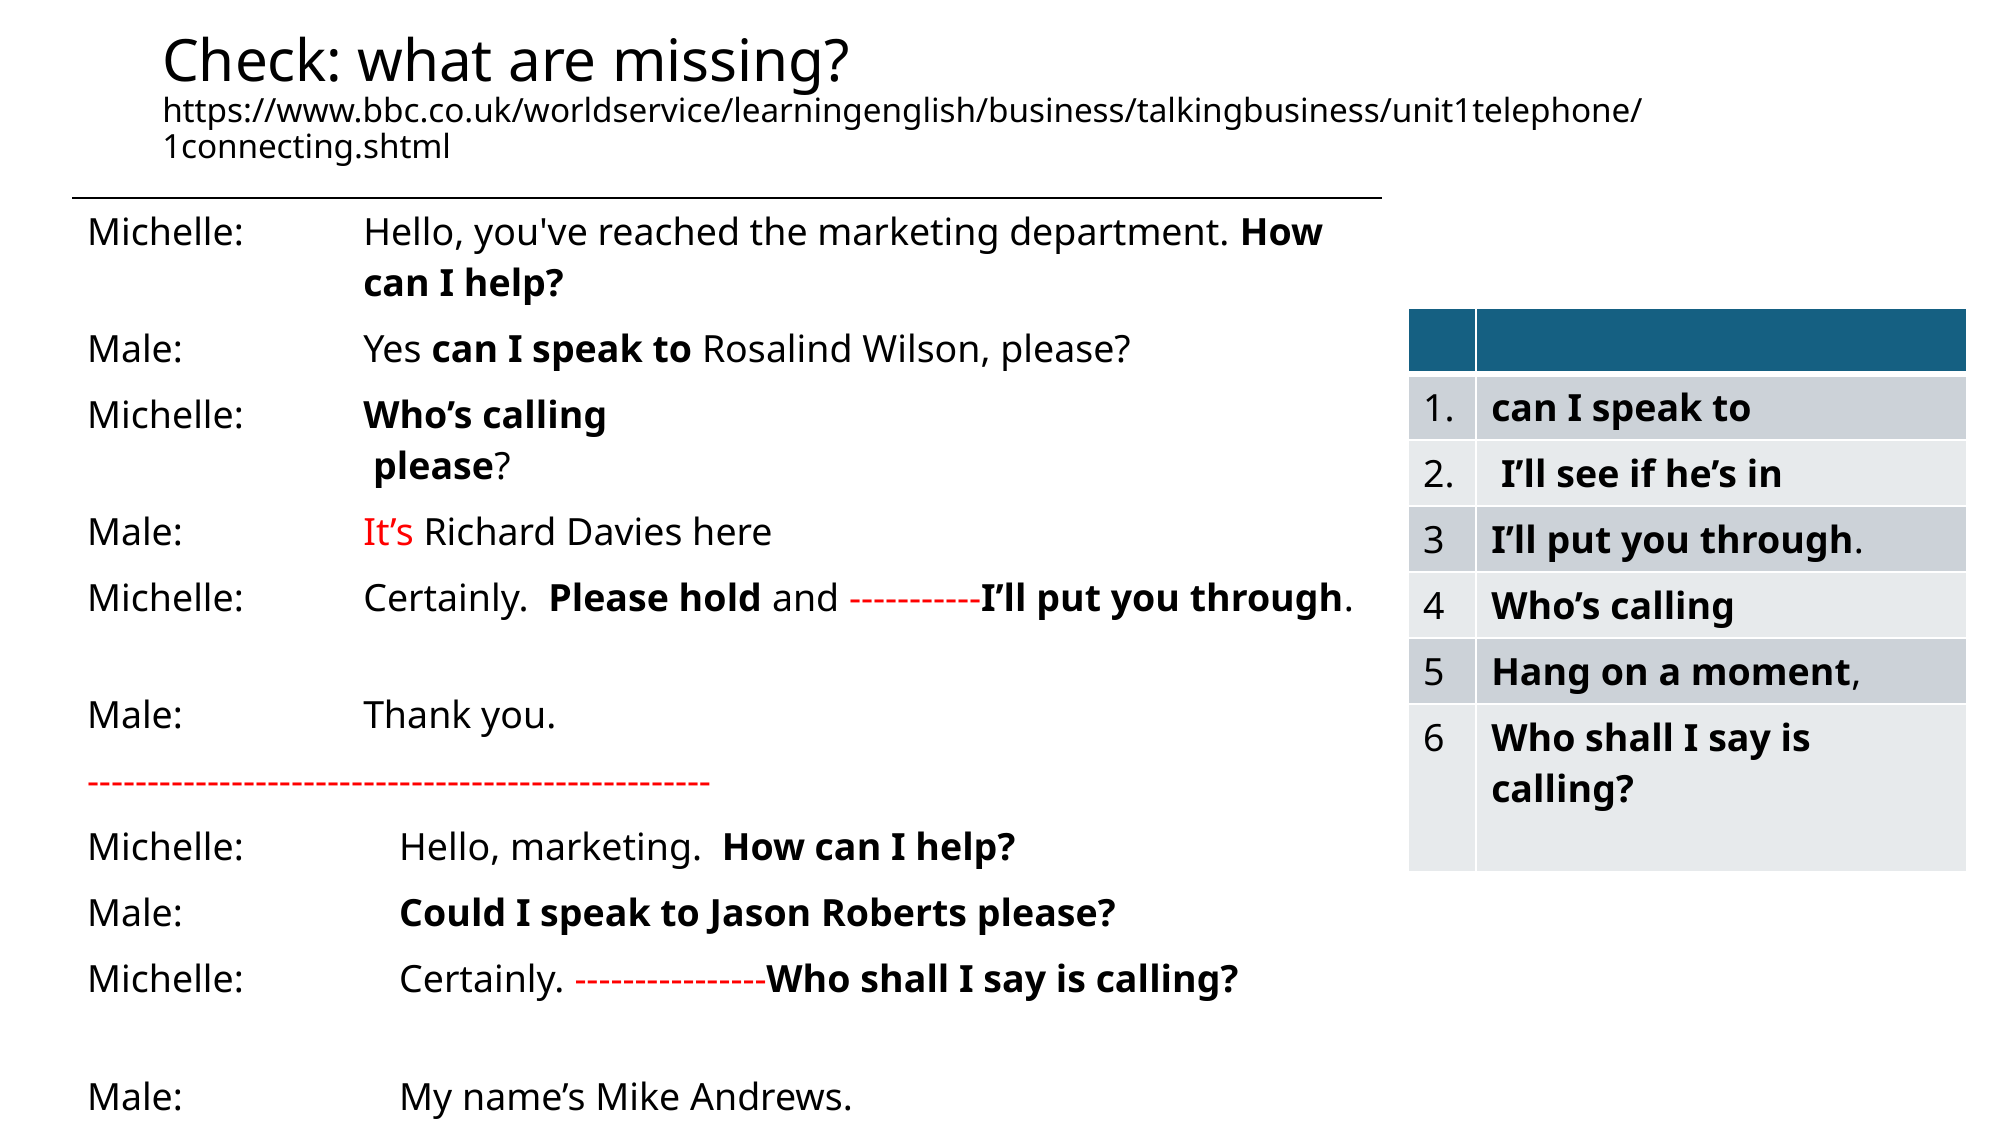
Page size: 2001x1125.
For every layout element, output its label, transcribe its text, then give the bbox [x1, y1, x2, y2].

table_header [1477, 309, 1966, 371]
table_cell Male: [72, 1063, 384, 1125]
table_cell Hello, marketing. How can I help? [384, 813, 1382, 879]
table_cell Could I speak to Jason Roberts please? [384, 879, 1382, 945]
table_cell It’s Richard Davies here [348, 498, 1382, 564]
table_cell Thank you. [348, 681, 1382, 747]
table_header Michelle: [72, 199, 348, 315]
table_cell Michelle: [72, 564, 348, 681]
table_cell ---------------------------------------------------- [72, 747, 1382, 813]
table_cell 1. [1409, 377, 1475, 439]
title Check: what are missing? https://www.bbc.co.uk/worldservice/learningenglish/business/talkingbusiness/unit1telephone/1connecting.shtml [147, 0, 1853, 198]
table_header [1409, 309, 1475, 371]
table_cell Who’s calling [1477, 573, 1966, 637]
table_cell Hang on a moment, [1477, 639, 1966, 703]
table_cell 5 [1409, 639, 1475, 703]
table_cell I’ll put you through. [1477, 507, 1966, 571]
table_cell Michelle: [72, 945, 384, 1063]
table_cell Michelle: [72, 381, 348, 498]
table_cell Certainly. ----------------Who shall I say is calling? [384, 945, 1382, 1063]
table_cell 3 [1409, 507, 1475, 571]
table_cell Male: [72, 681, 348, 747]
table_cell 2. [1409, 441, 1475, 505]
table_header Hello, you've reached the marketing department. How can I help? [348, 199, 1382, 315]
table_cell My name’s Mike Andrews. [384, 1063, 1382, 1125]
table_cell Who’s calling please? [348, 381, 1382, 498]
table_cell Michelle: [72, 813, 384, 879]
table_cell Certainly. Please hold and -----------I’ll put you through. [348, 564, 1382, 681]
table_cell Who shall I say is calling? [1477, 705, 1966, 871]
table_cell I’ll see if he’s in [1477, 441, 1966, 505]
table_cell Male: [72, 498, 348, 564]
table_cell 6 [1409, 705, 1475, 871]
table_cell Yes can I speak to Rosalind Wilson, please? [348, 315, 1382, 381]
table_cell can I speak to [1477, 377, 1966, 439]
table_cell Male: [72, 879, 384, 945]
table_cell Male: [72, 315, 348, 381]
table_cell 4 [1409, 573, 1475, 637]
